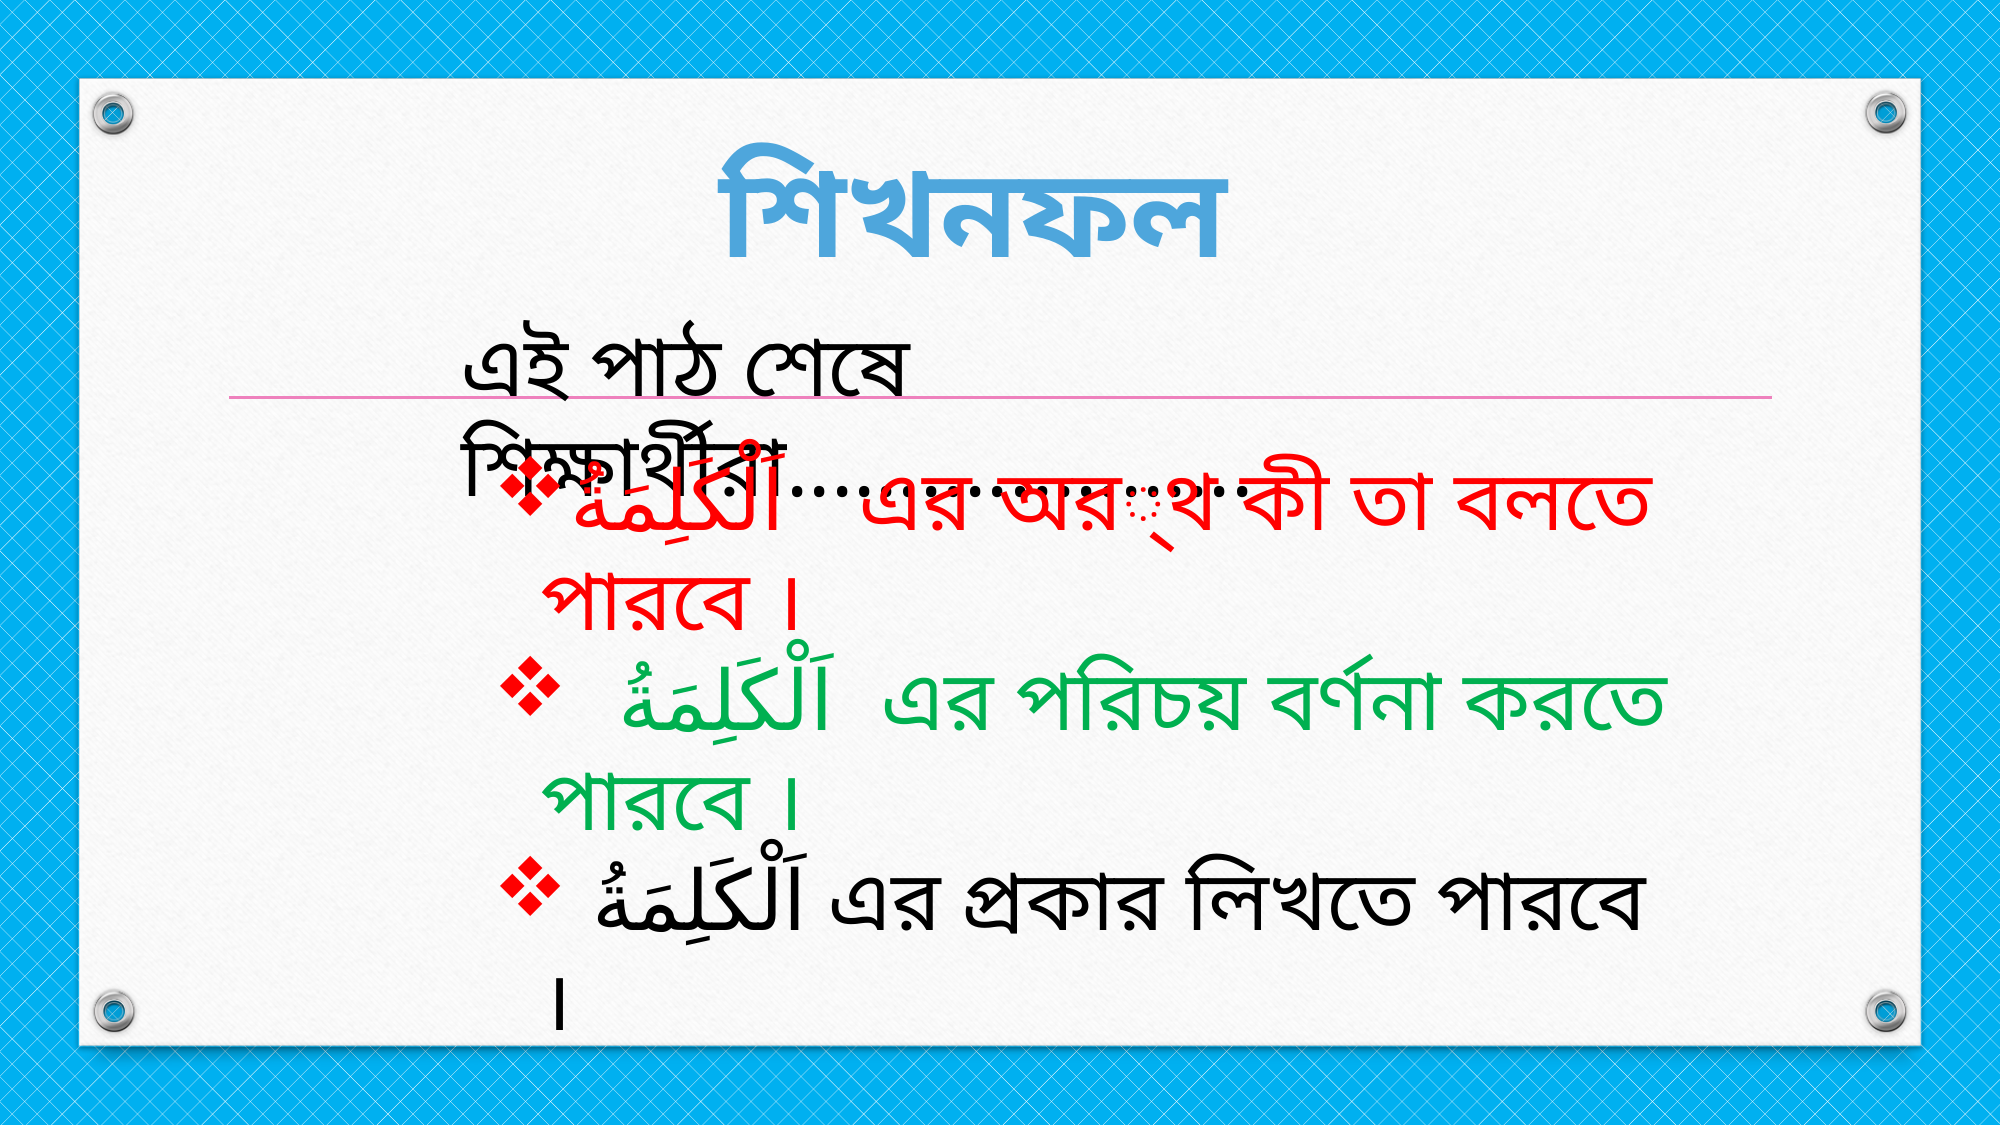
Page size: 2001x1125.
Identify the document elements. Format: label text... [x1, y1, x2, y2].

text_box শিখনফল [68, 125, 1911, 290]
text_box اَلْكَلِمَةُ এর অর্থ কী তা বলতে পারবে । اَلْكَلِمَةُ এর পরিচয় বর্ণনা করতে পারবে । اَلْكَلِمَةُ এর প্রকার লিখতে পারবে । [479, 439, 1709, 1125]
picture [79, 79, 1921, 1046]
text_box এই পাঠ শেষে শিক্ষার্থীরা..................... [447, 305, 1684, 521]
